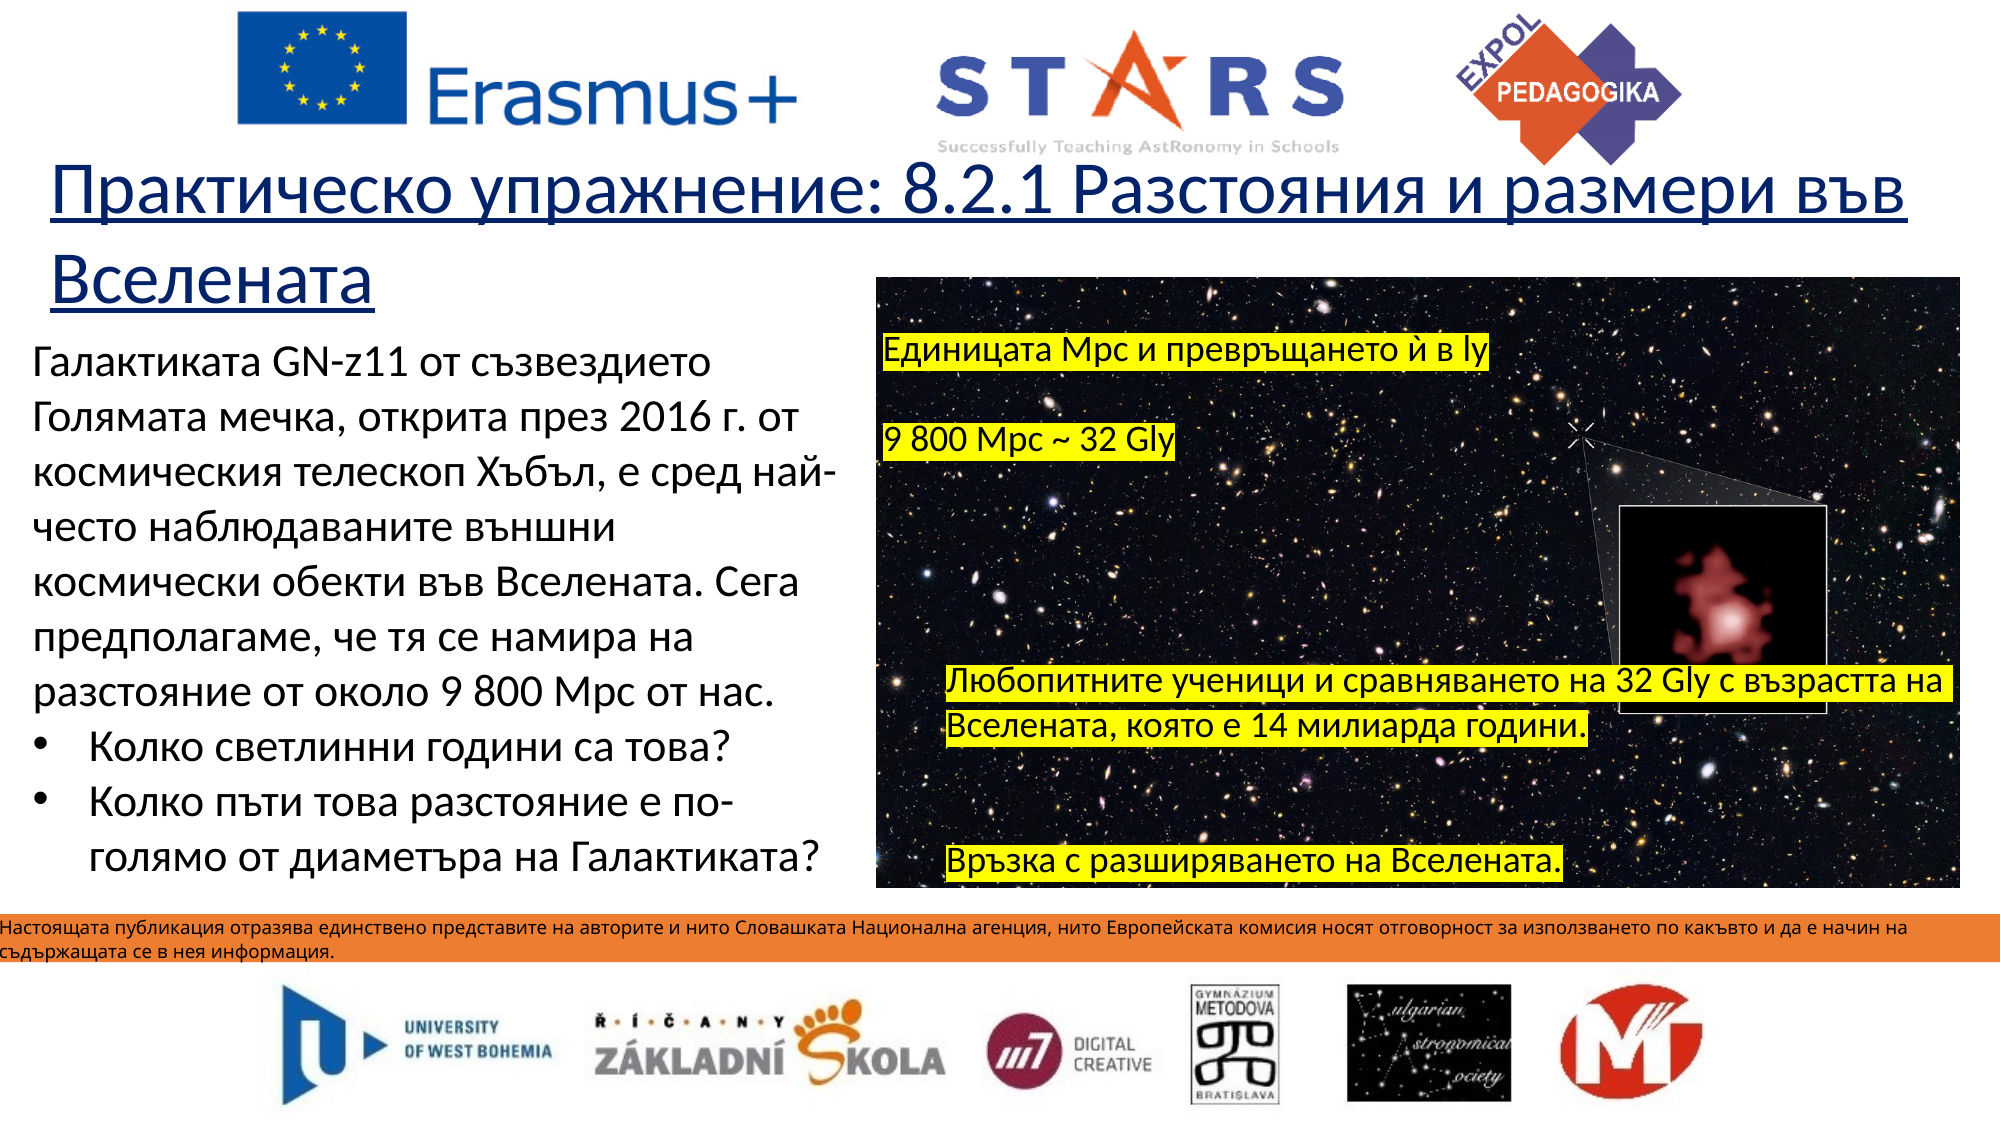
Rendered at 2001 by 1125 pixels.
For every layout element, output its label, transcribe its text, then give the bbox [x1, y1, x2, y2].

text_box Практическо упражнение: 8.2.1 Разстояния и размери във Вселената [42, 130, 1960, 326]
picture [205, 0, 1795, 181]
picture [876, 277, 1960, 888]
text_box Настоящата публикация отразява единствено представите на авторите и нито Словашката Национална агенция, нито Европейската комисия носят отговорност за използването по какъвто и да е начин на съдържащата се в нея информация. [0, 914, 2000, 963]
picture [260, 954, 1743, 1125]
text_box Галактиката GN-z11 от съзвездието Голямата мечка, открита през 2016 г. от космическия телескоп Хъбъл, е сред най-често наблюдаваните външни космически обекти във Вселената. Сега предполагаме, че тя се намира на разстояние от около 9 800 Mpc от нас. Колко светлинни години са това? Колко пъти това разстояние е по-голямо от диаметъра на Галактиката? [17, 322, 861, 888]
